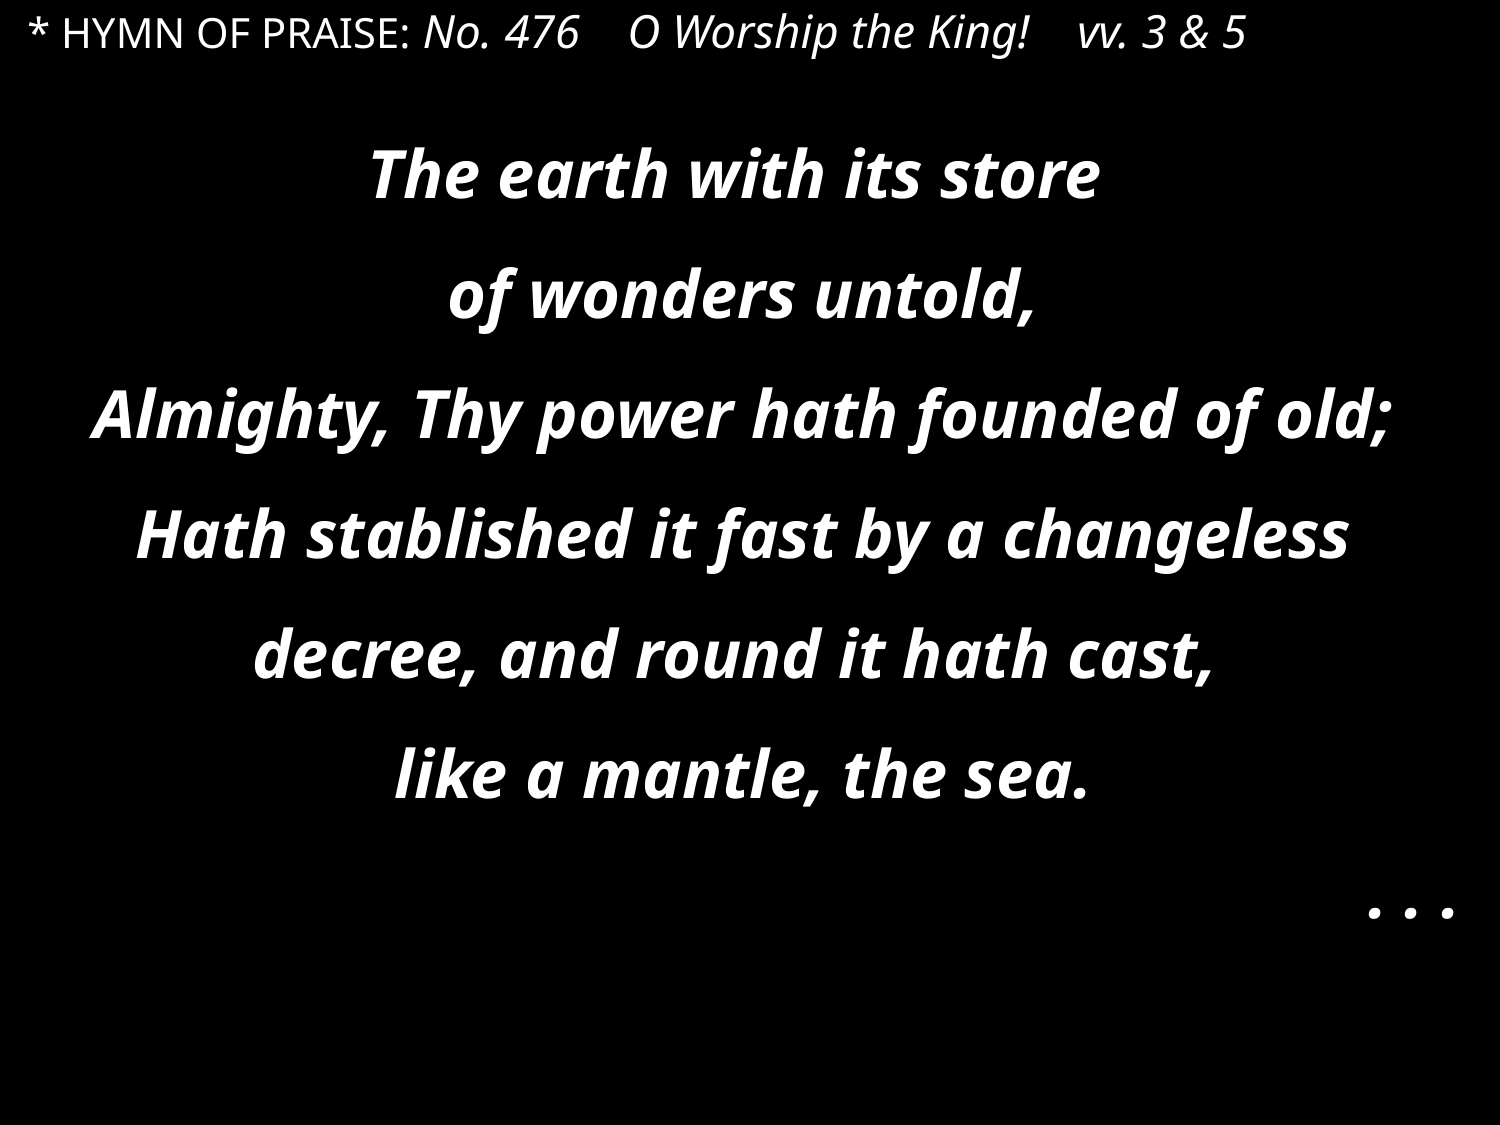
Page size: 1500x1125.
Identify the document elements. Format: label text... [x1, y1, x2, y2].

text_box * HYMN OF PRAISE: No. 476 O Worship the King! vv. 3 & 5 The earth with its store of wonders untold, Almighty, Thy power hath founded of old; Hath stablished it fast by a changeless decree, and round it hath cast, like a mantle, the sea. . . . [12, 0, 1475, 940]
